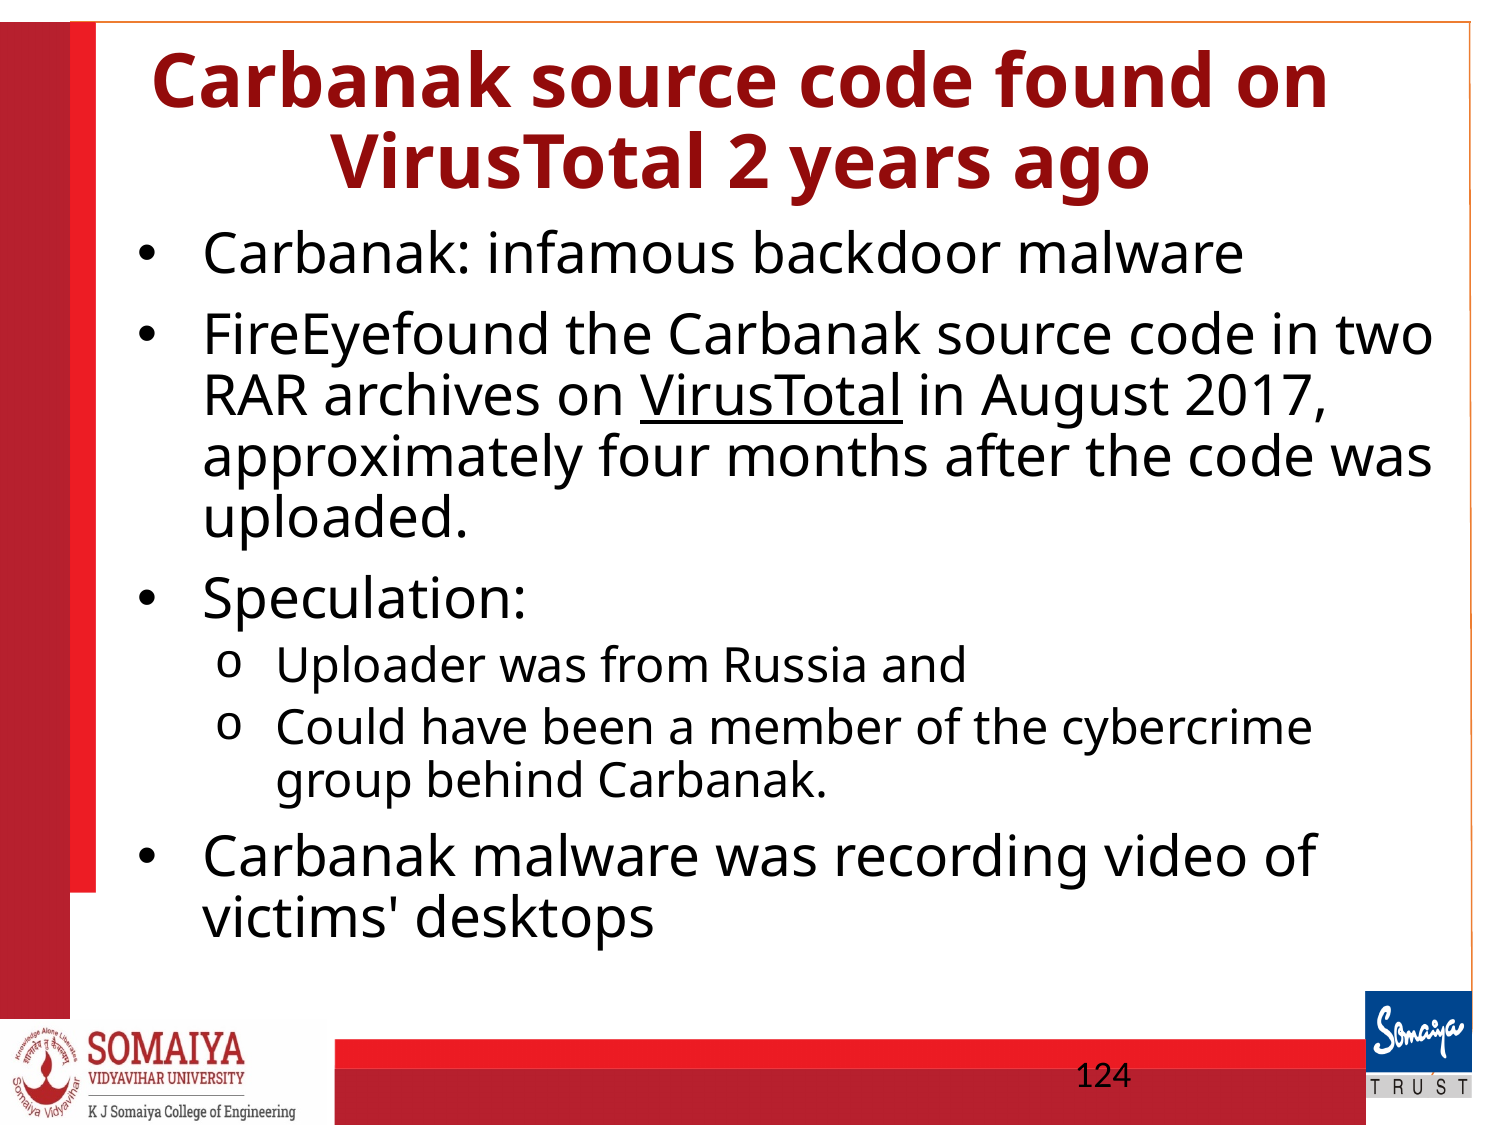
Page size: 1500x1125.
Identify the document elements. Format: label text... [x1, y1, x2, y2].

title Carbanak source code found on VirusTotal 2 years ago [134, 35, 1349, 179]
picture [335, 1040, 1365, 1125]
picture [1365, 991, 1472, 1098]
slide_number 124 [1059, 1042, 1397, 1103]
list Carbanak: infamous backdoor malware FireEyefound the Carbanak source code in two RAR archives on VirusTotal in August 2017, approximately four months after the code was uploaded. Speculation: Uploader was from Russia and Could have been a member of the cybercrime group behind Carbanak. Carbanak malware was recording video of victims' desktops [114, 217, 1465, 960]
picture [0, 22, 327, 1125]
